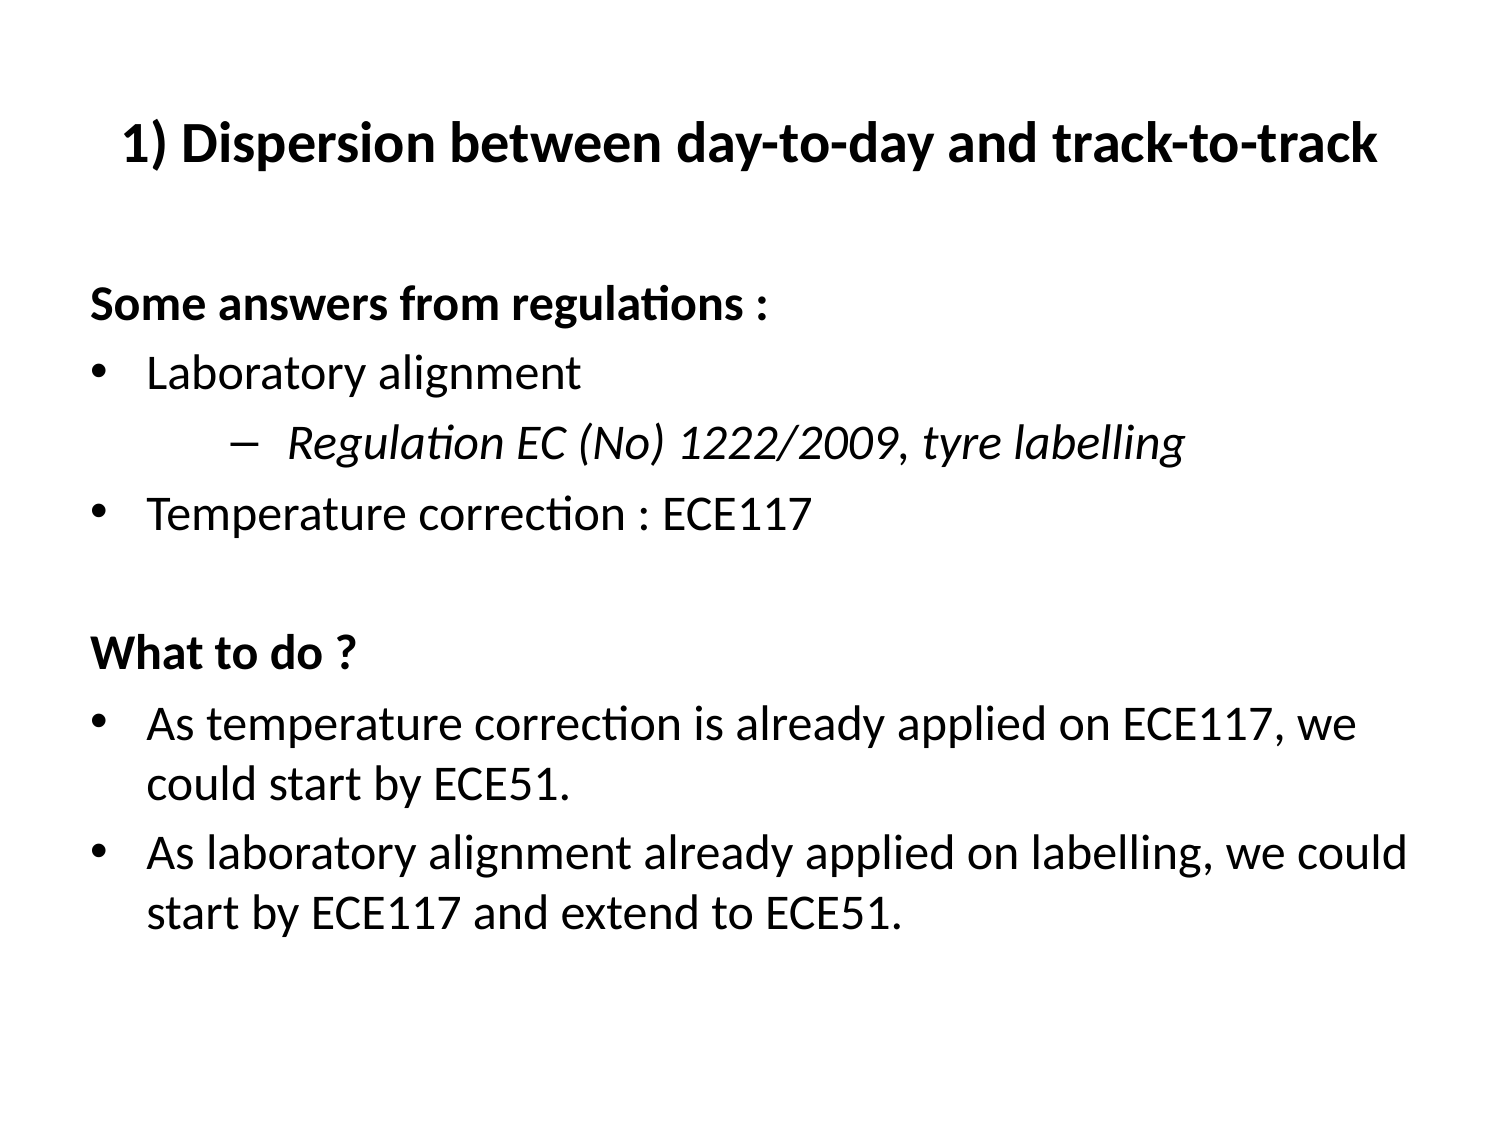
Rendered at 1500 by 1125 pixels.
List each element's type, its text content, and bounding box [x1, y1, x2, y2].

title 1) Dispersion between day-to-day and track-to-track [75, 45, 1425, 233]
list Some answers from regulations : Laboratory alignment Regulation EC (No) 1222/2009, tyre labelling Temperature correction : ECE117 What to do ? As temperature correction is already applied on ECE117, we could start by ECE51. As laboratory alignment already applied on labelling, we could start by ECE117 and extend to ECE51. [75, 262, 1425, 1005]
